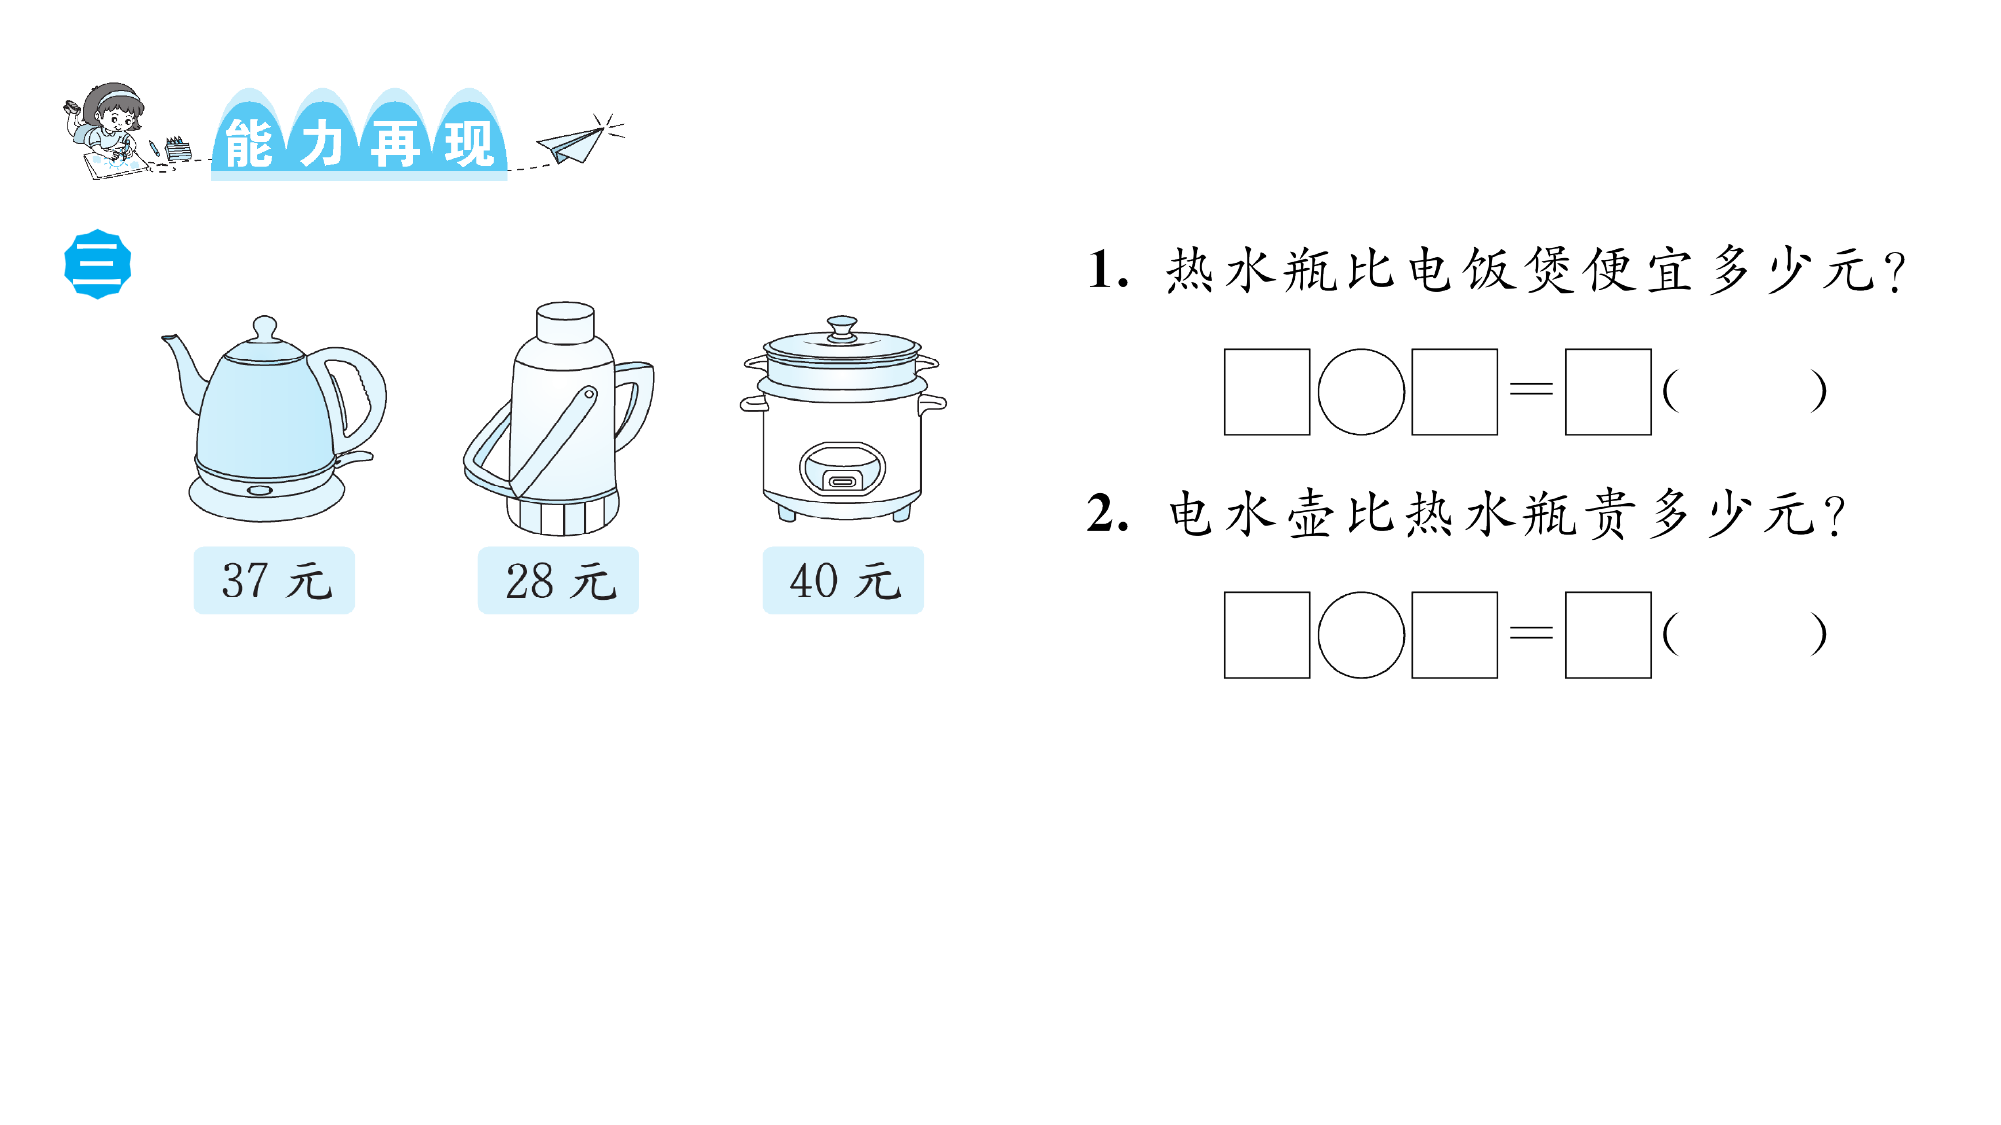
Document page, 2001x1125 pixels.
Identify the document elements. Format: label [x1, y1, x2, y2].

picture [58, 58, 1949, 687]
